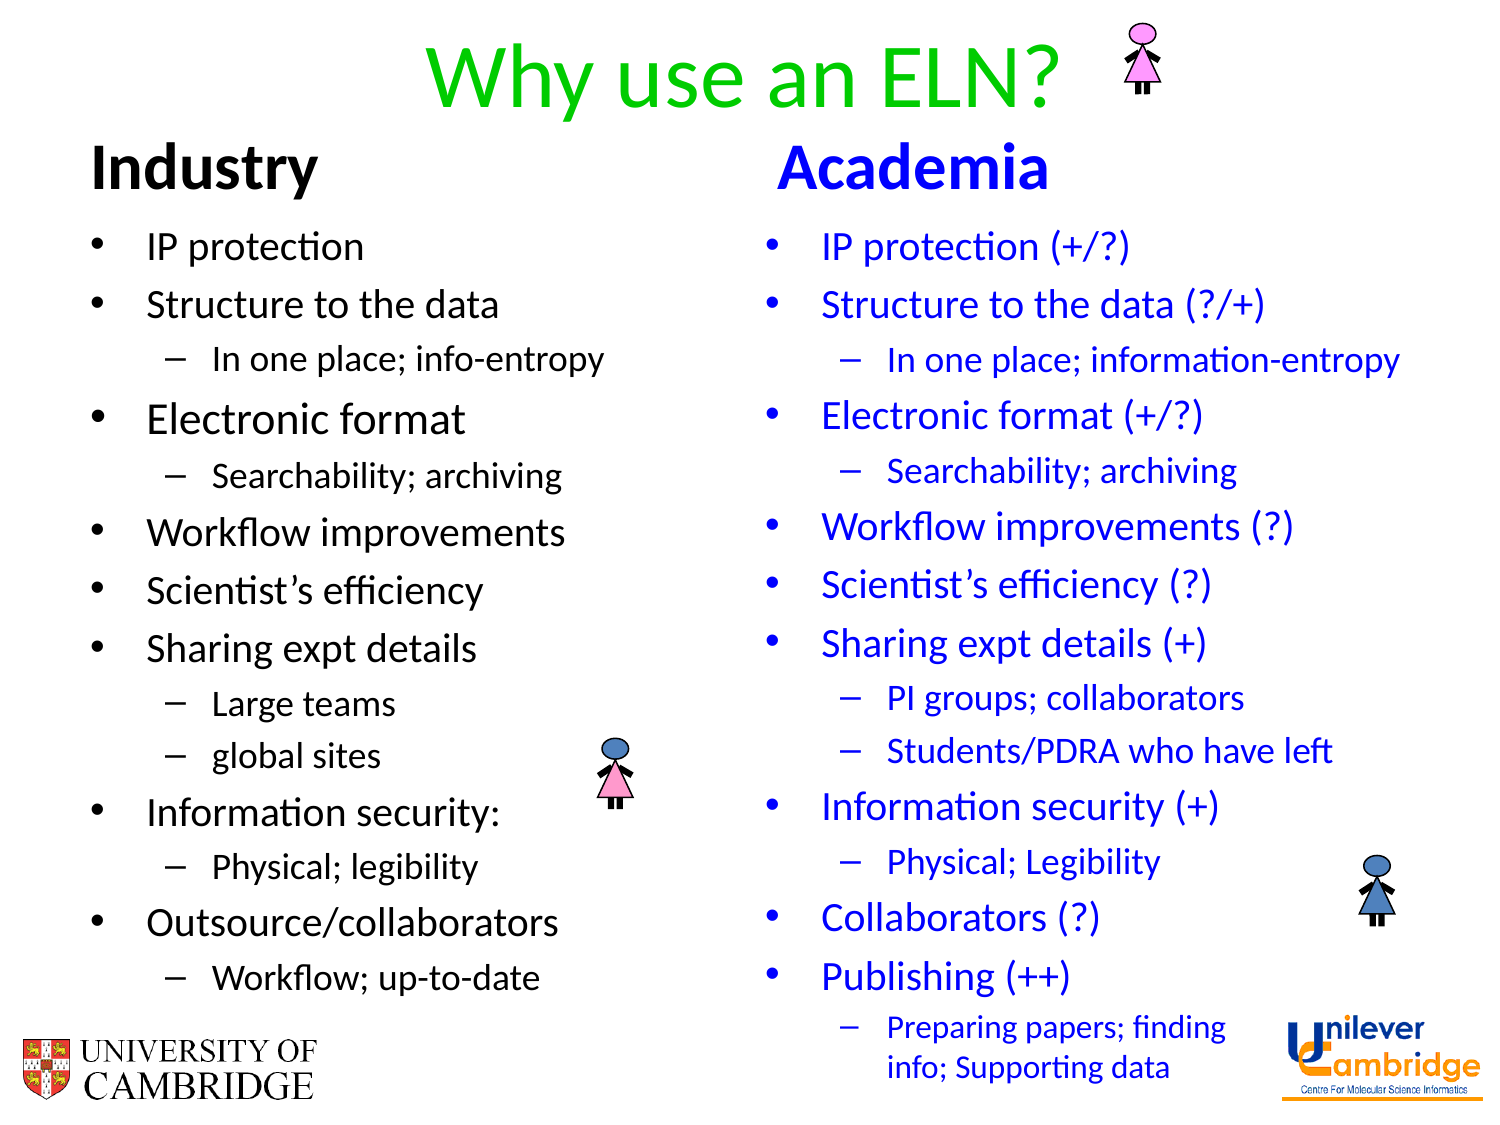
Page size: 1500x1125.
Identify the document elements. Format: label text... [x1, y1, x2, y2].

list IP protection Structure to the data In one place; info-entropy Electronic format Searchability; archiving Workflow improvements Scientist’s efficiency Sharing expt details Large teams global sites Information security: Physical; legibility Outsource/collaborators Workflow; up-to-date [74, 210, 739, 1021]
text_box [597, 738, 634, 810]
picture [1281, 1011, 1483, 1104]
list IP protection (+/?) Structure to the data (?/+) In one place; information-entropy Electronic format (+/?) Searchability; archiving Workflow improvements (?) Scientist’s efficiency (?) Sharing expt details (+) PI groups; collaborators Students/PDRA who have left Information security (+) Physical; Legibility Collaborators (?) Publishing (++) Preparing papers; finding info; Supporting data [749, 211, 1442, 1102]
list Academia [761, 116, 1426, 211]
picture [17, 1034, 323, 1105]
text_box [1359, 855, 1395, 927]
list Industry [74, 116, 738, 210]
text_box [1124, 23, 1161, 95]
title Why use an ELN? [70, 23, 1421, 120]
